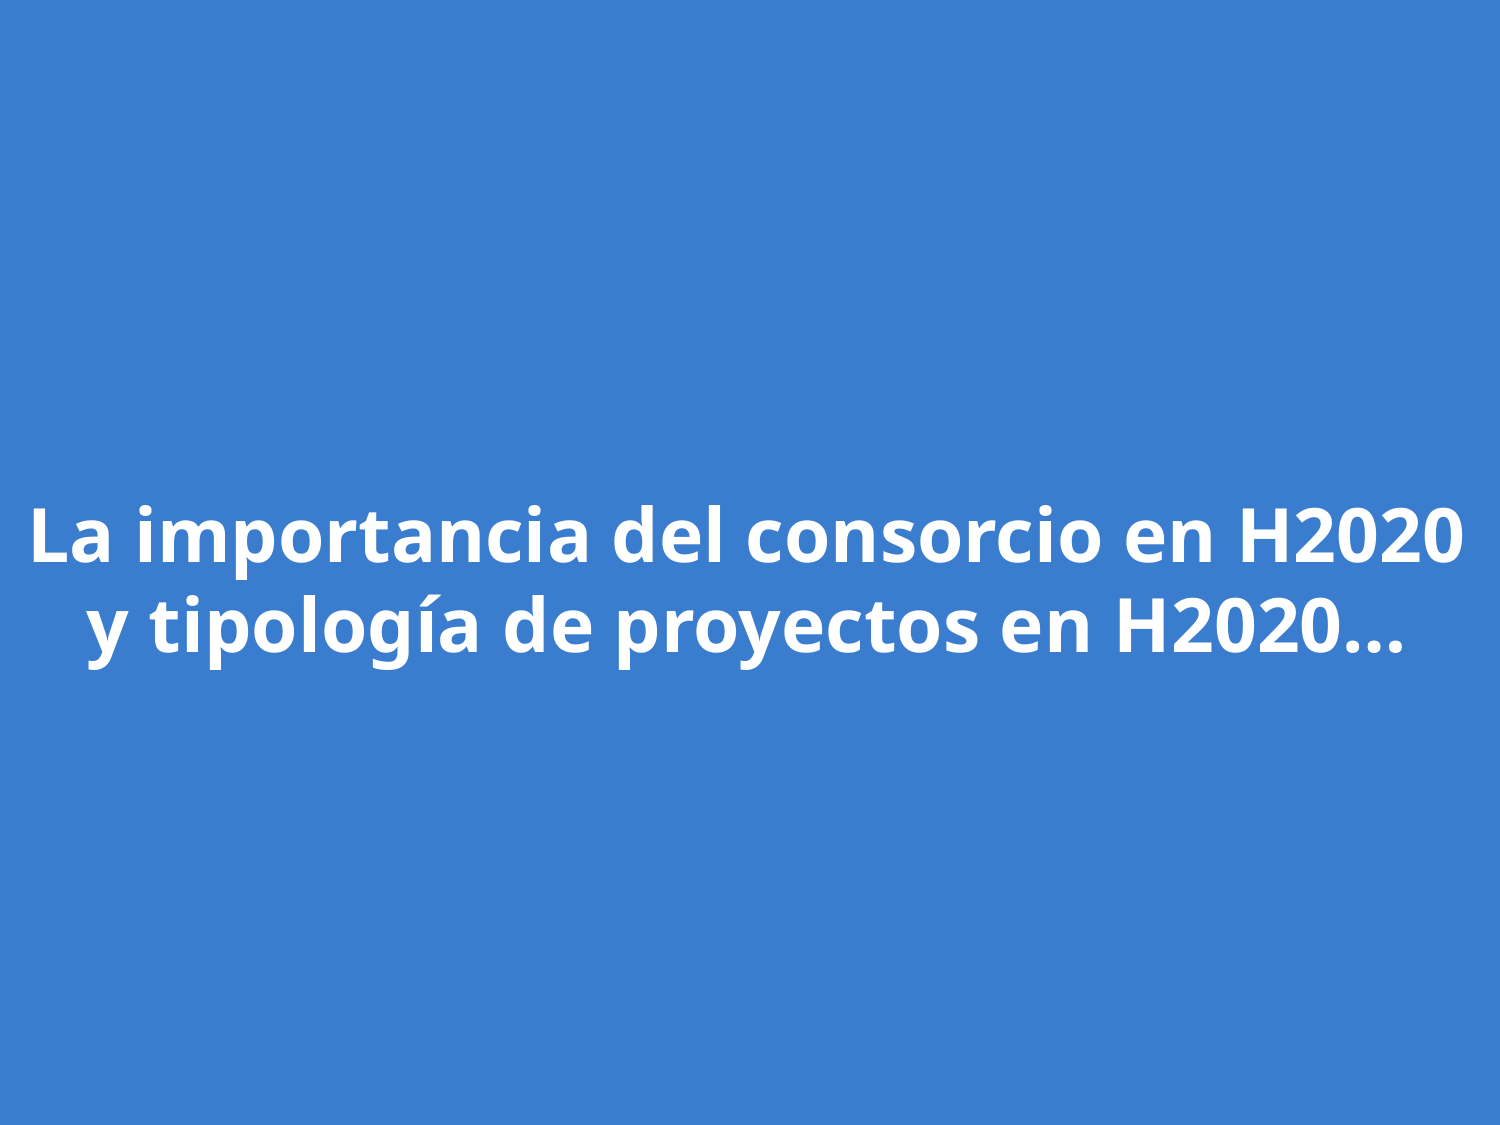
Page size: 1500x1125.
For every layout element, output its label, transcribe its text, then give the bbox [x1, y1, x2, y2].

text_box La importancia del consorcio en H2020 y tipología de proyectos en H2020… [0, 0, 1500, 1125]
